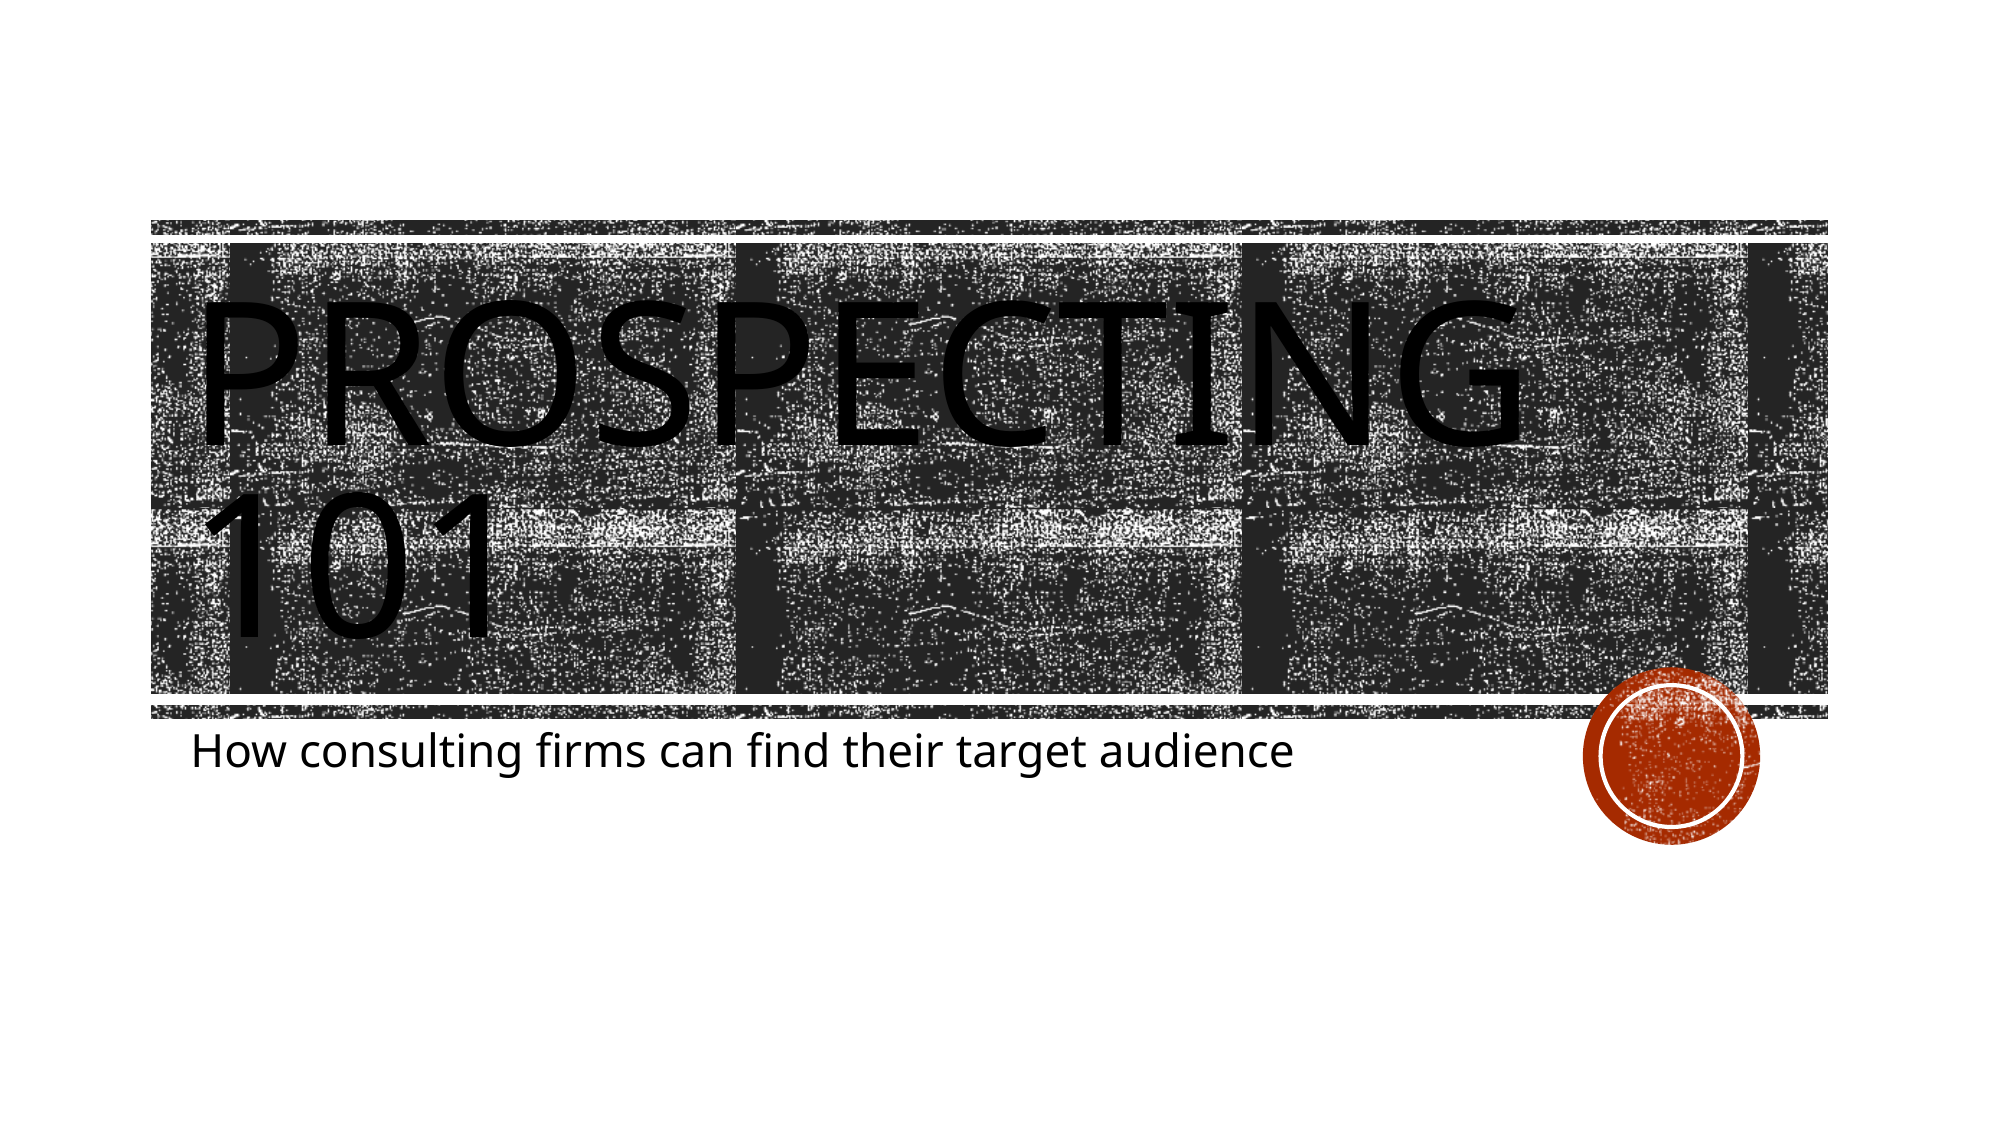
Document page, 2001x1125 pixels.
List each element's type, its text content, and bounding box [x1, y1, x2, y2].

subtitle How consulting firms can find their target audience [175, 720, 1470, 896]
title Prospecting 101 [172, 234, 1808, 733]
